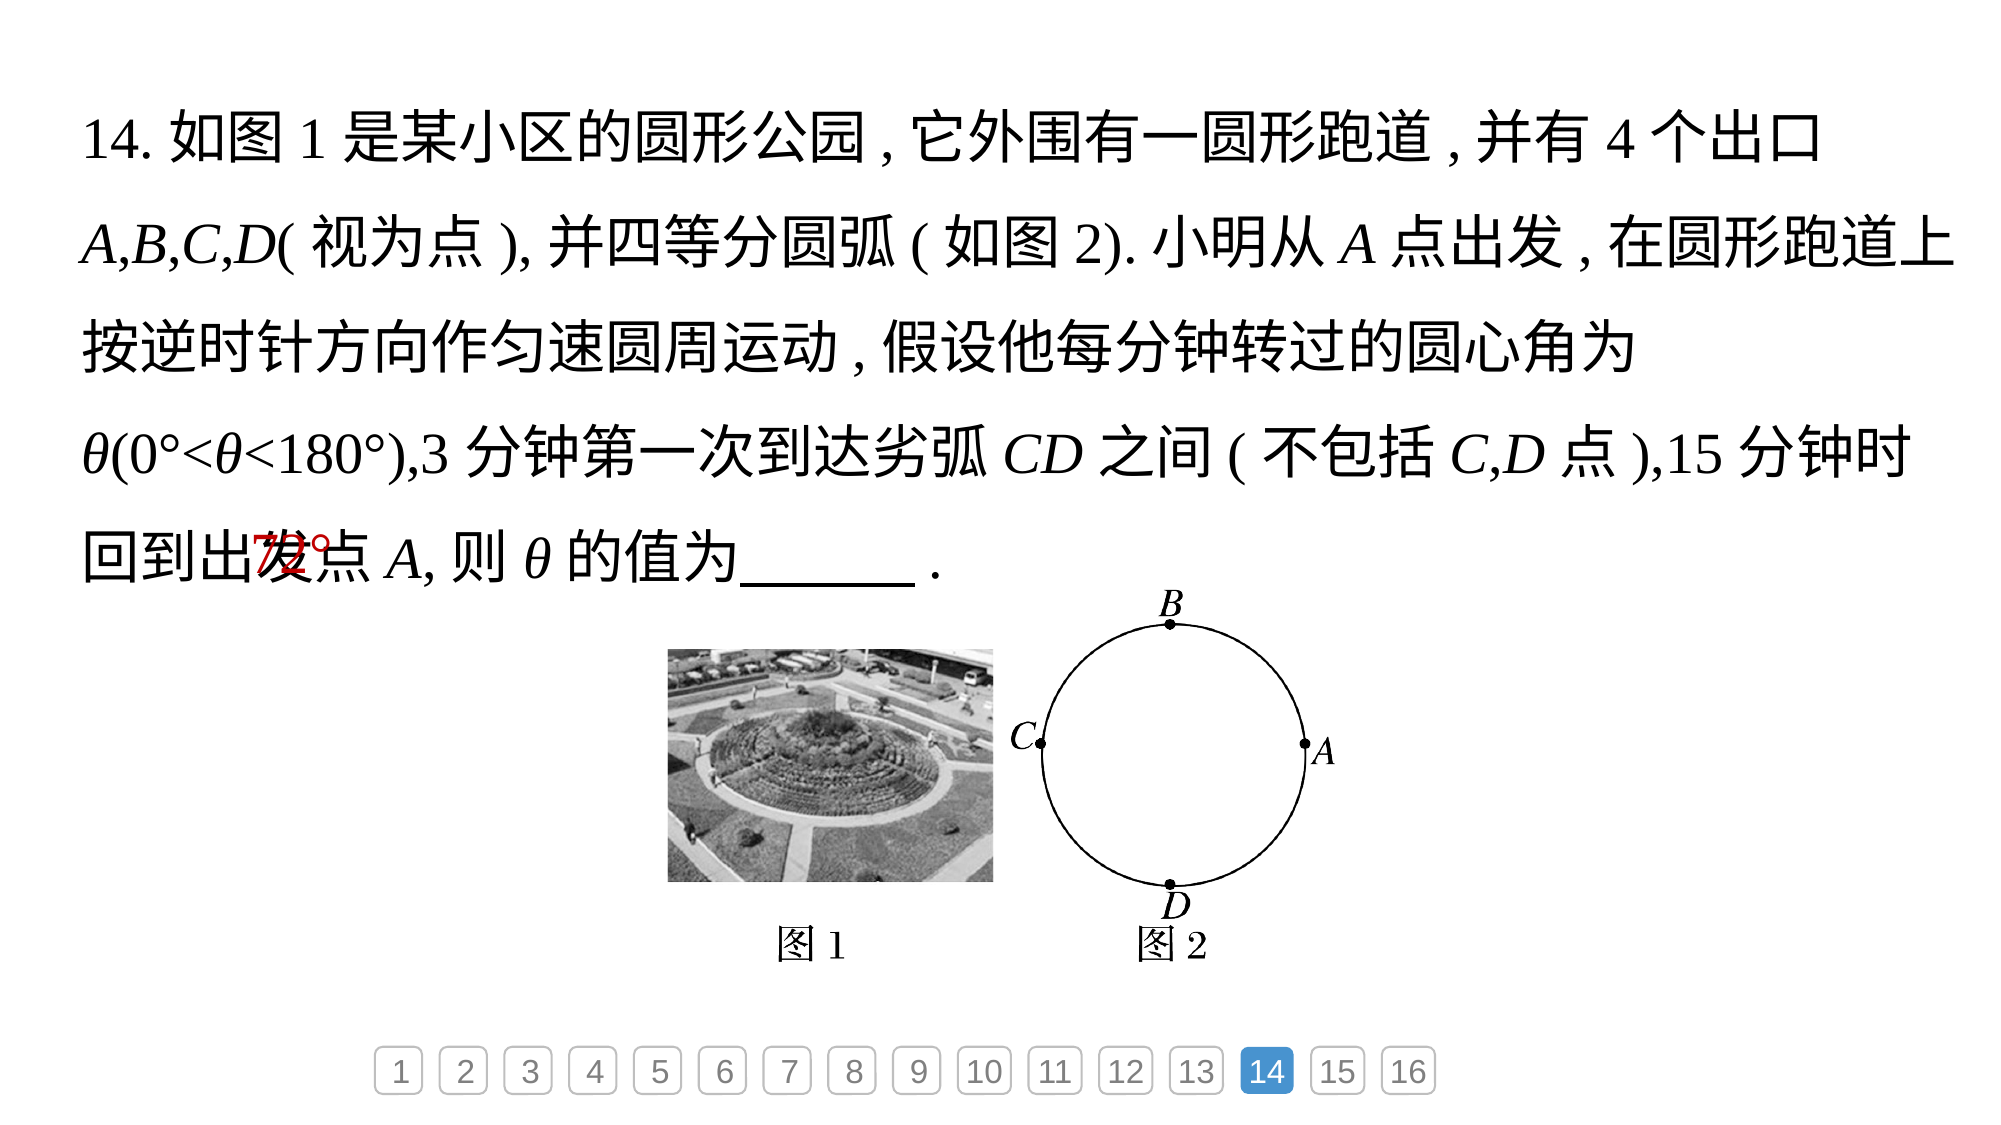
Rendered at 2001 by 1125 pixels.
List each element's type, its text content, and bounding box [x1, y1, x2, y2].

text_box 13 [1168, 1045, 1225, 1096]
text_box 1 [373, 1045, 424, 1096]
text_box 6 [697, 1045, 748, 1096]
text_box 7 [762, 1045, 812, 1096]
text_box 4 [568, 1045, 618, 1096]
text_box 5 [632, 1045, 683, 1096]
text_box 15 [1310, 1045, 1366, 1096]
text_box 2 [438, 1045, 488, 1096]
text_box 9 [891, 1045, 942, 1096]
text_box 72° [236, 473, 348, 593]
text_box 3 [503, 1045, 553, 1096]
picture [665, 583, 1335, 964]
text_box 16 [1380, 1045, 1437, 1096]
text_box 8 [827, 1045, 877, 1096]
text_box 14 [1239, 1045, 1295, 1096]
text_box 14.如图1是某小区的圆形公园,它外围有一圆形跑道,并有4个出口A,B,C,D(视为点),并四等分圆弧(如图2).小明从A点出发,在圆形跑道上按逆时针方向作匀速圆周运动,假设他每分钟转过的圆心角为θ(0°<θ<180°),3分钟第一次到达劣弧CD之间(不包括C,D点),15分钟时回到出发点A,则θ的值为 . [66, 58, 1981, 598]
text_box 12 [1098, 1045, 1154, 1096]
text_box 11 [1027, 1045, 1083, 1096]
text_box 10 [956, 1045, 1012, 1096]
